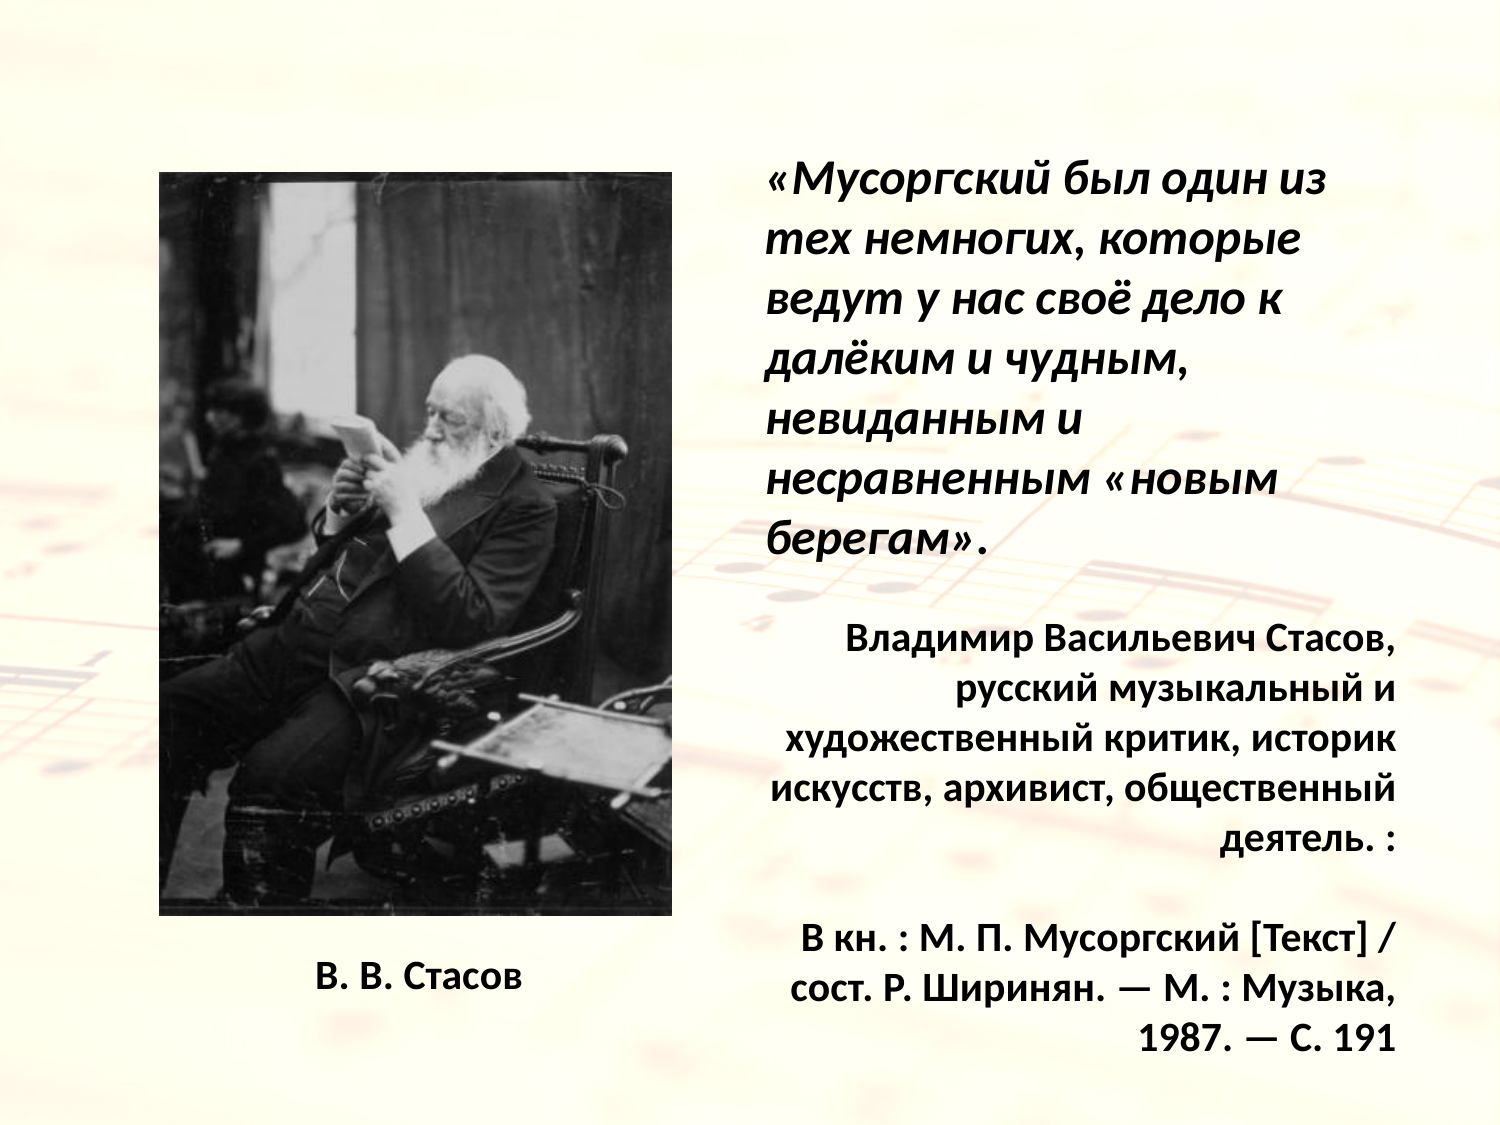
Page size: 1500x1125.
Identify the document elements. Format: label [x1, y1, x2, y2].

picture [0, 0, 1500, 1125]
list [159, 172, 672, 916]
